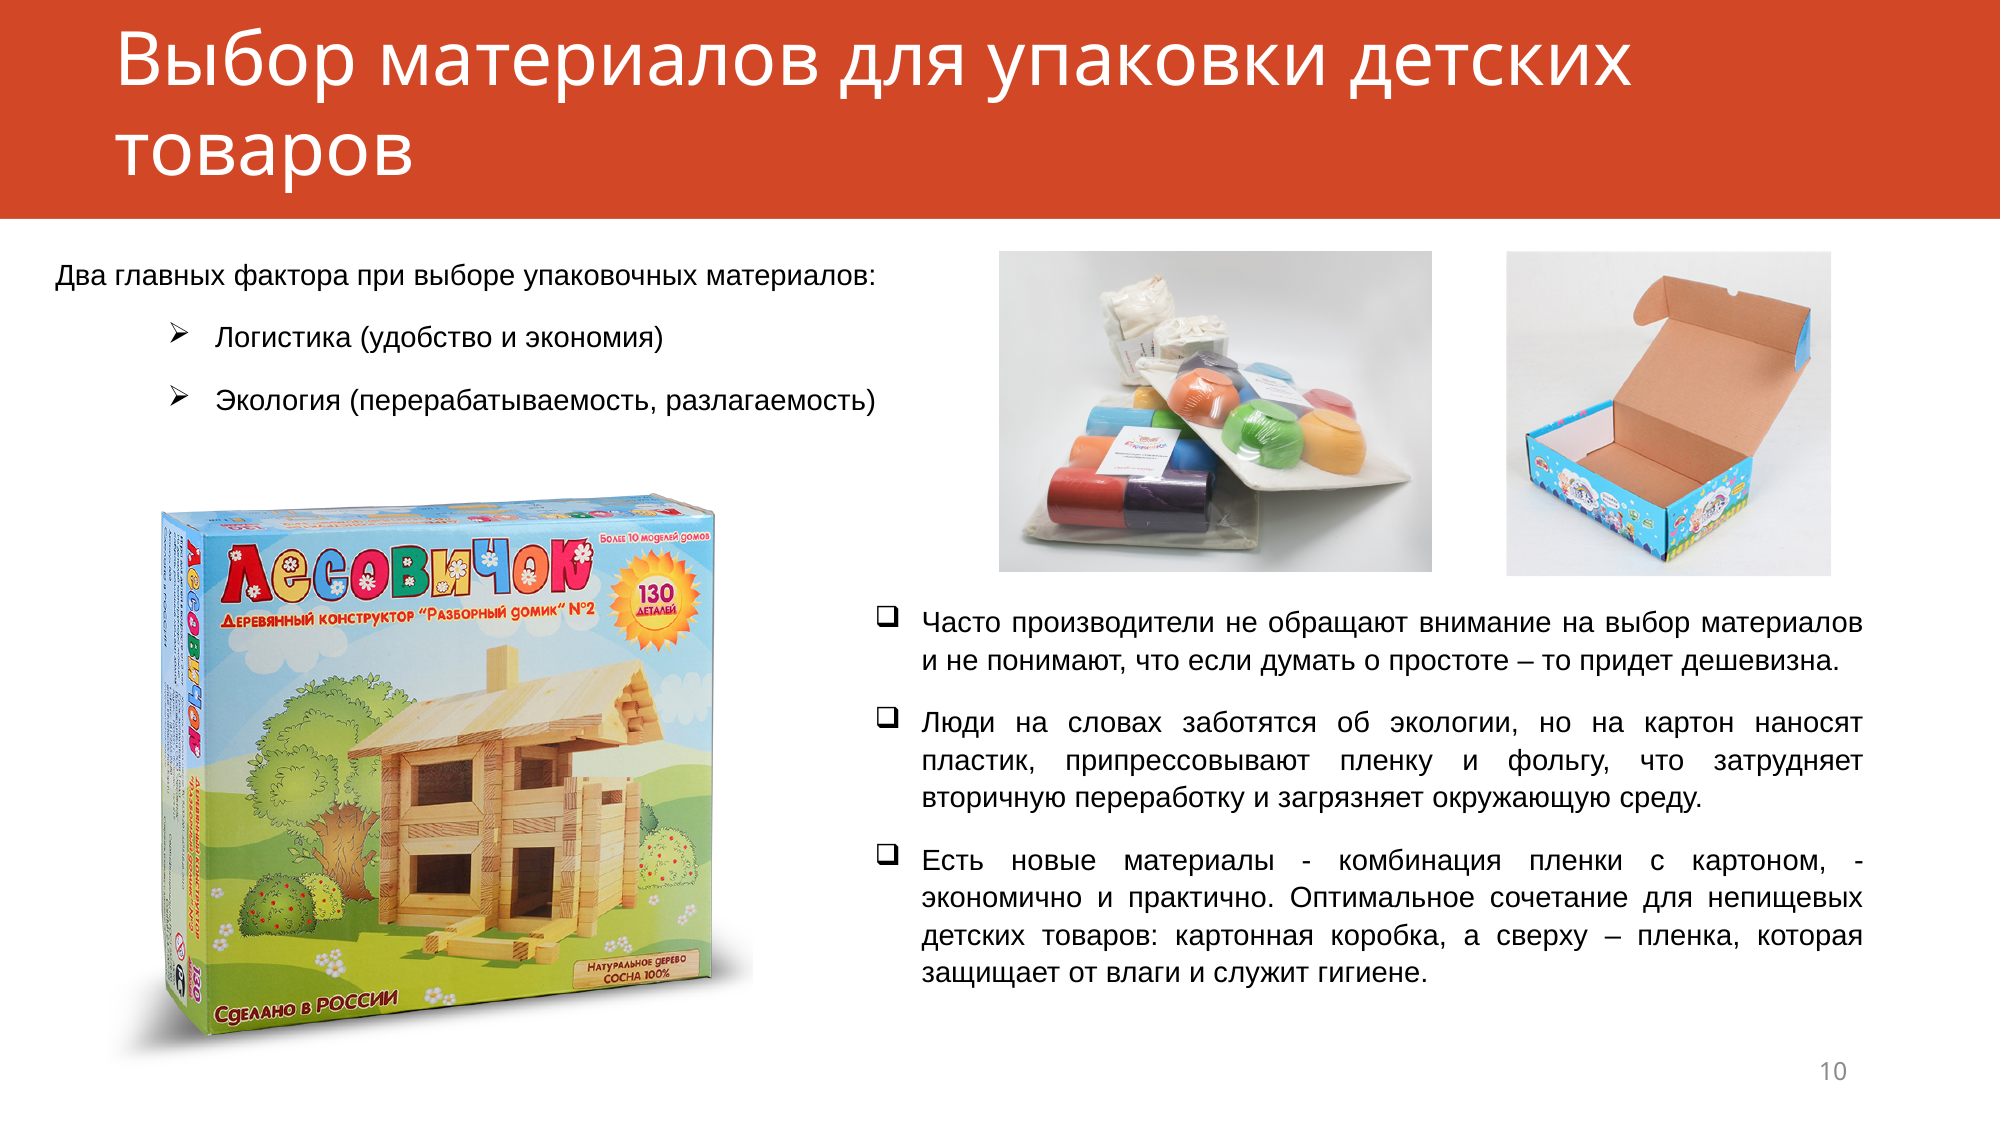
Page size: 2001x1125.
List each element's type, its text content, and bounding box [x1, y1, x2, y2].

picture [1486, 231, 1849, 594]
picture [999, 251, 1432, 572]
list Два главных фактора при выборе упаковочных материалов: Логистика (удобство и экономия) Экология (перерабатываемость, разлагаемость) [40, 246, 894, 445]
slide_number 10 [1325, 1073, 1863, 1103]
text_box Часто производители не обращают внимание на выбор материалов и не понимают, что если думать о простоте – то придет дешевизна. Люди на словах заботятся об экологии, но на картон наносят пластик, припрессовывают пленку и фольгу, что затрудняет вторичную переработку и загрязняет окружающую среду. Есть новые материалы - комбинация пленки с картоном, - экономично и практично. Оптимальное сочетание для непищевых детских товаров: картонная коробка, а сверху – пленка, которая защищает от влаги и служит гигиене. [859, 593, 1880, 1073]
picture [107, 444, 753, 1089]
title Выбор материалов для упаковки детских товаров [99, 0, 1863, 199]
